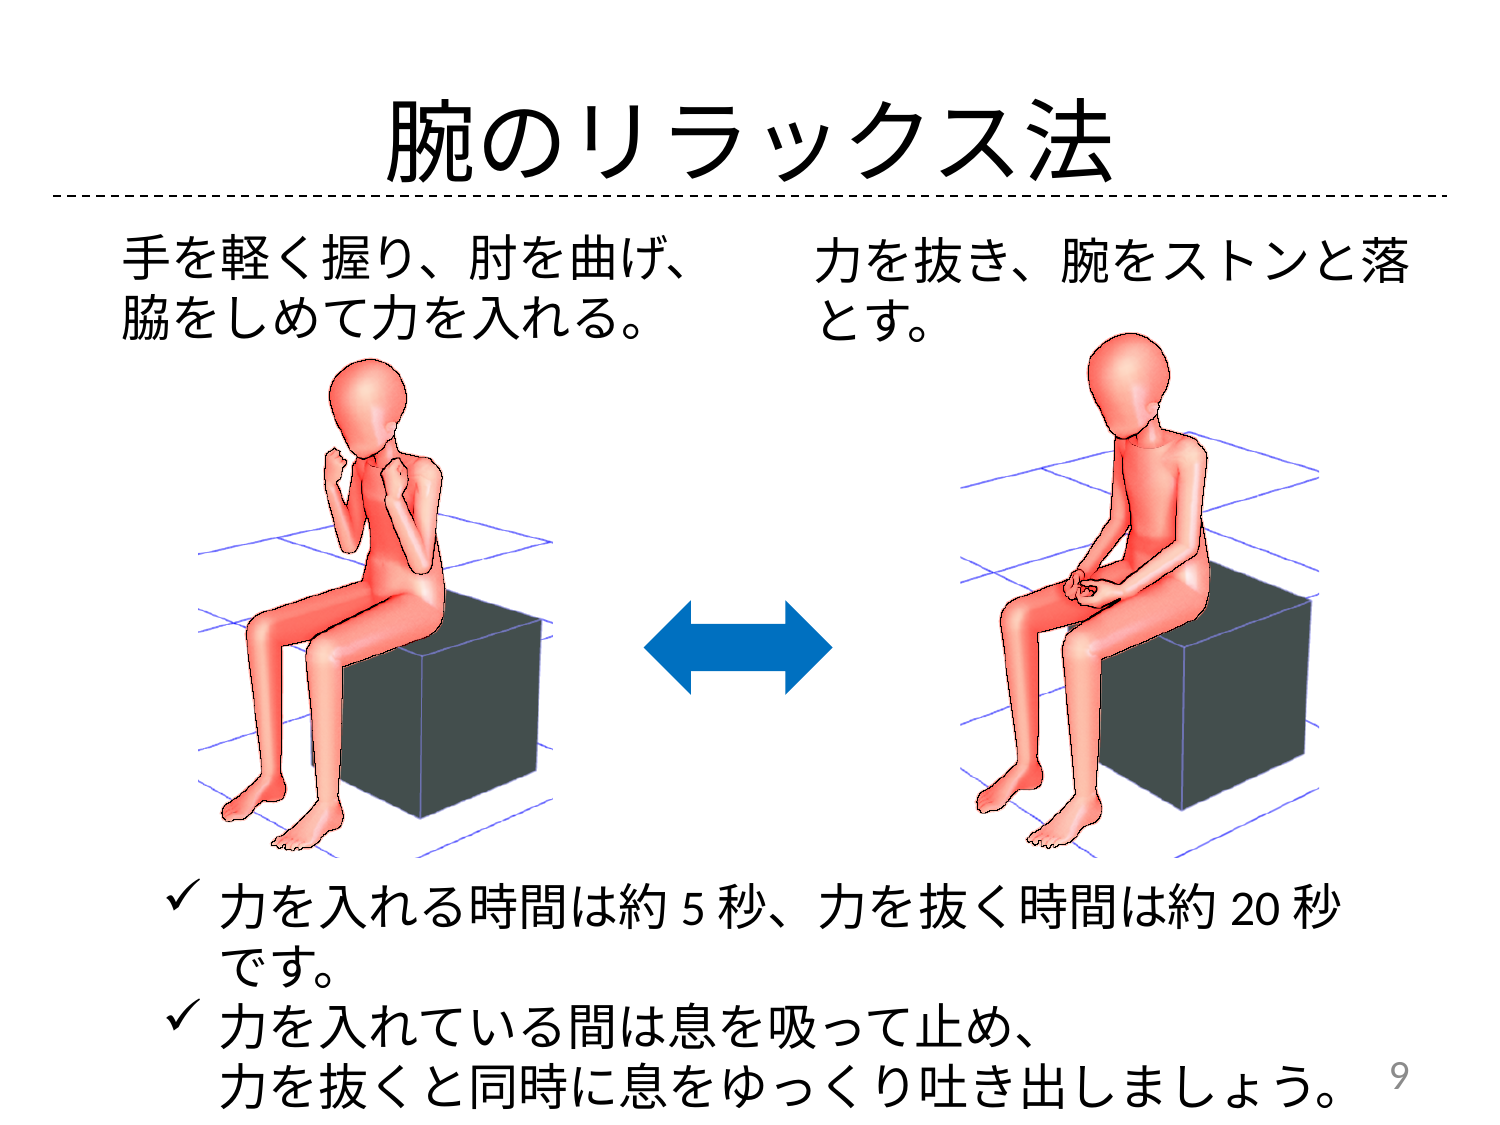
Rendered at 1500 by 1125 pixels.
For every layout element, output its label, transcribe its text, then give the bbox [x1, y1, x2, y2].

text_box 手を軽く握り、肘を曲げ、 脇をしめて力を入れる。 [106, 219, 768, 355]
slide_number 9 [1388, 1042, 1425, 1103]
picture [960, 314, 1320, 859]
text_box [641, 598, 835, 697]
title 腕のリラックス法 [75, 45, 1425, 233]
text_box 力を入れる時間は約5秒、力を抜く時間は約20秒です。 力を入れている間は息を吸って止め、 力を抜くと同時に息をゆっくり吐き出しましょう。 [147, 868, 1388, 1123]
picture [197, 343, 554, 858]
text_box 力を抜き、腕をストンと落とす。 [798, 222, 1459, 358]
